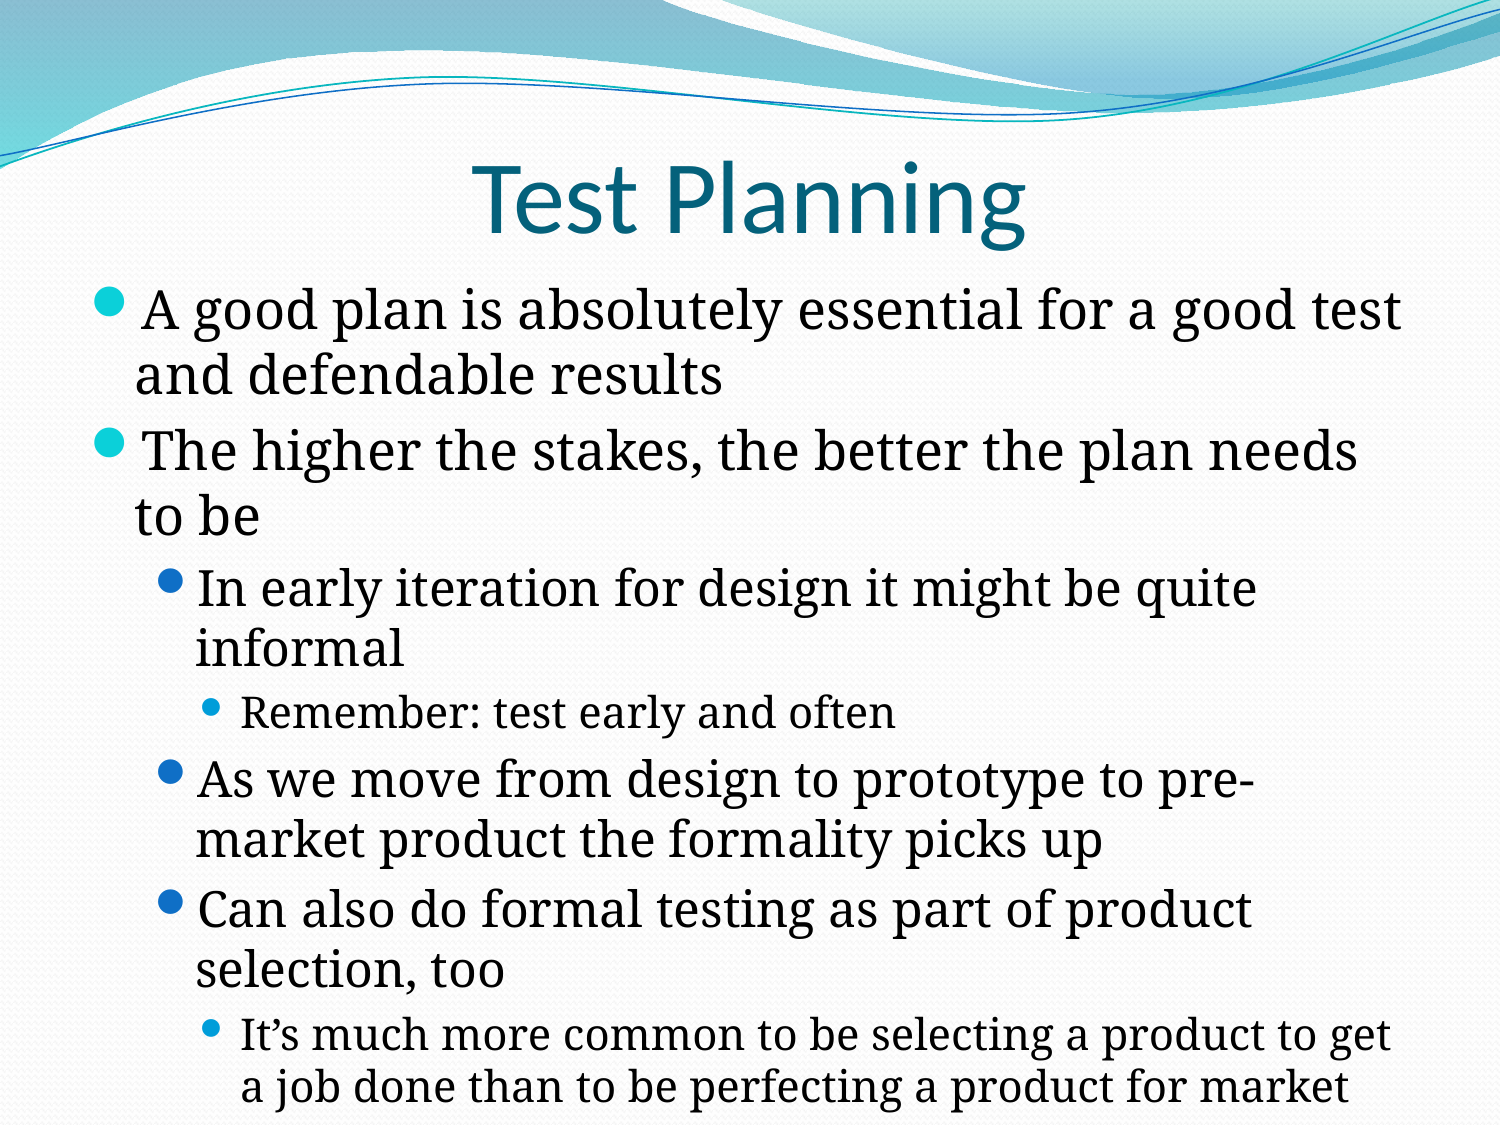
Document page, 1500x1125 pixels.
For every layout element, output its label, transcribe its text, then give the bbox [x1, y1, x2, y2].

list A good plan is absolutely essential for a good test and defendable results The higher the stakes, the better the plan needs to be In early iteration for design it might be quite informal Remember: test early and often As we move from design to prototype to pre-market product the formality picks up Can also do formal testing as part of product selection, too It’s much more common to be selecting a product to get a job done than to be perfecting a product for market Even a software shop might purchase a leave booking system [75, 268, 1425, 989]
title Test Planning [75, 66, 1425, 254]
